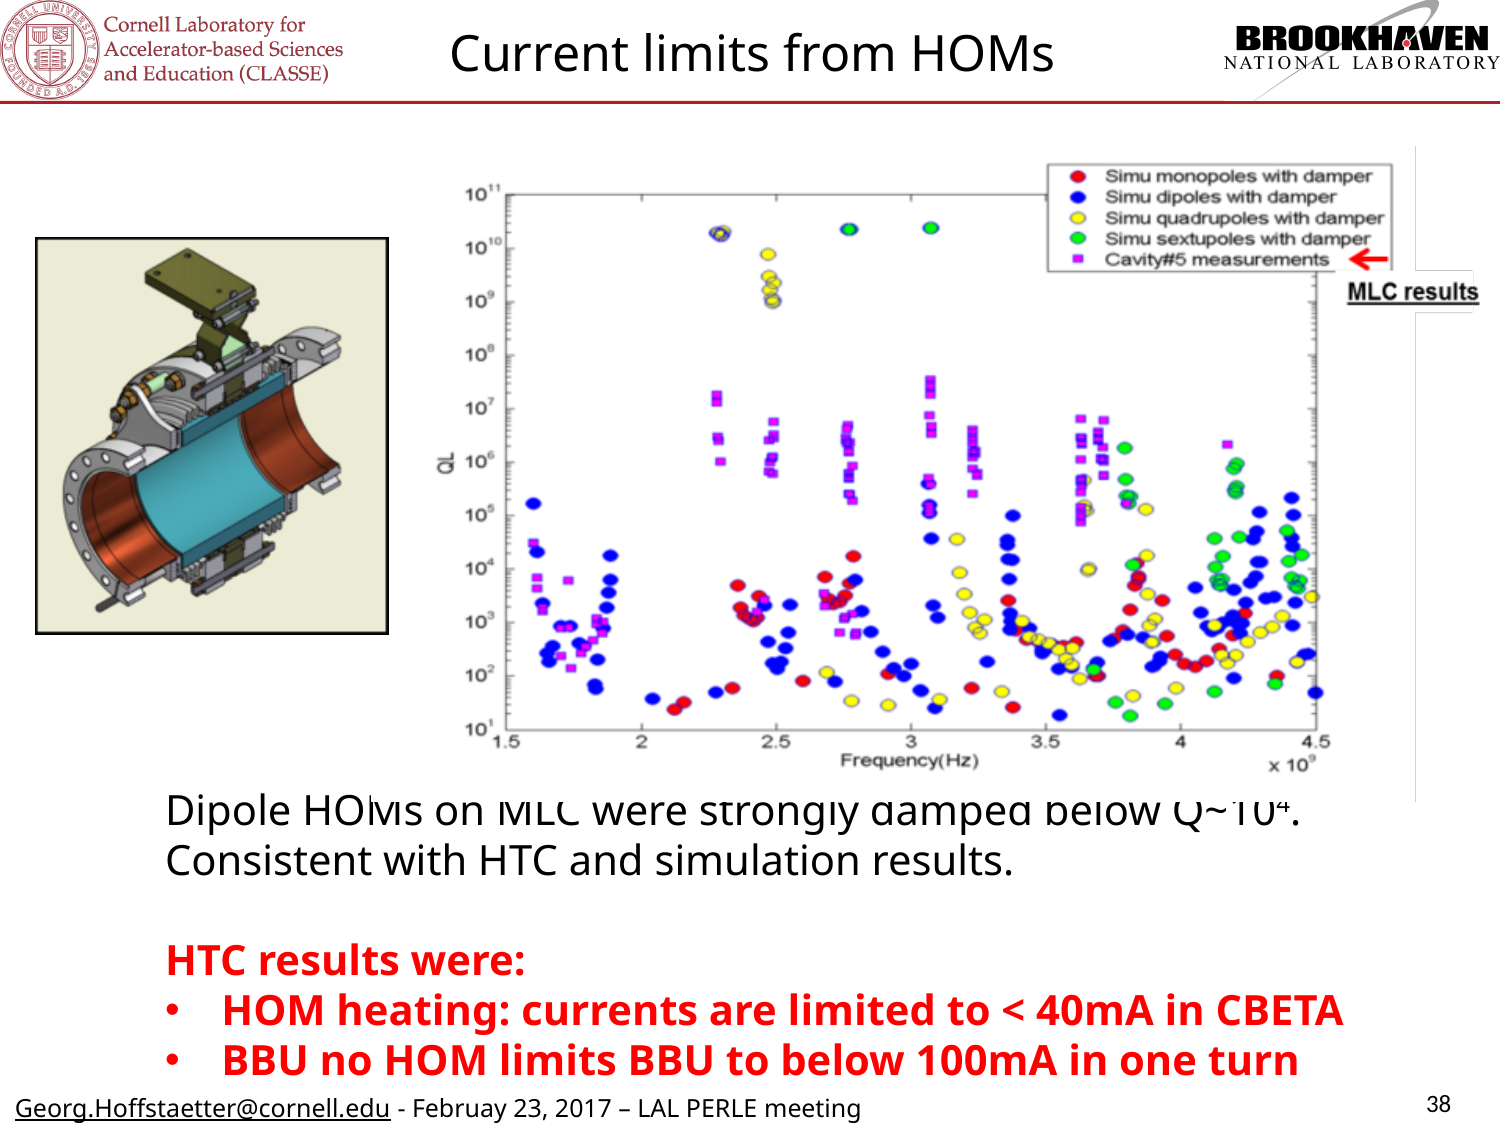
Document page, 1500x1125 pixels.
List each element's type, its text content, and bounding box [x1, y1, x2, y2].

picture [0, 0, 343, 100]
text_box Dipole HOMs on MLC were strongly damped below Q~104. Consistent with HTC and simulation results. HTC results were: HOM heating: currents are limited to < 40mA in CBETA BBU no HOM limits BBU to below 100mA in one turn [150, 776, 1406, 1092]
picture [1224, 0, 1500, 101]
picture [35, 146, 1494, 802]
text_box Current limits from HOMs [371, 13, 1135, 89]
